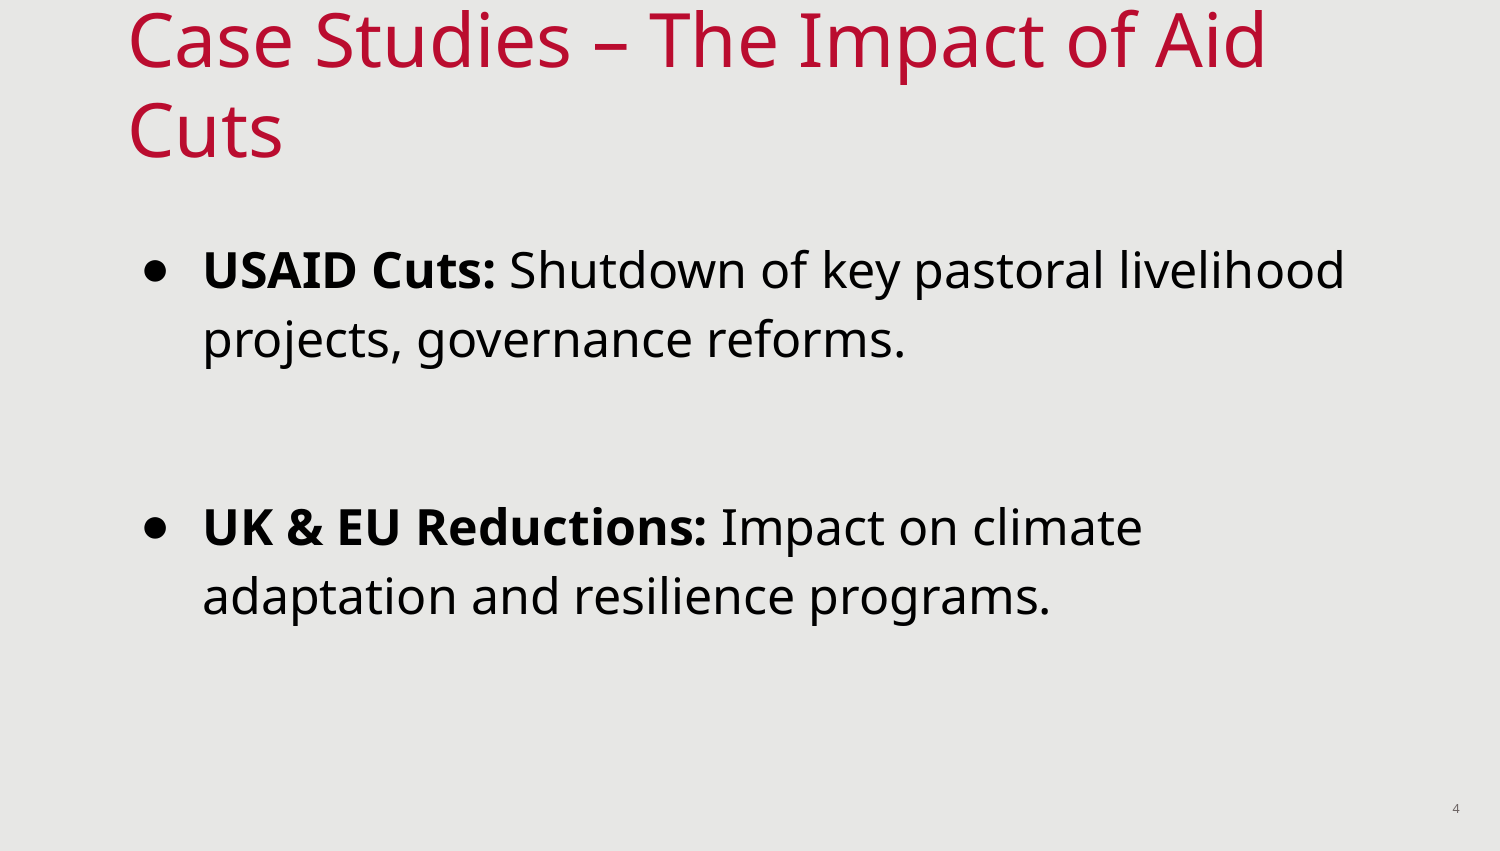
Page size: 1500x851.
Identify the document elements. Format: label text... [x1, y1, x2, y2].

list USAID Cuts: Shutdown of key pastoral livelihood projects, governance reforms. UK & EU Reductions: Impact on climate adaptation and resilience programs. [112, 129, 1388, 738]
slide_number 4 [1125, 794, 1475, 826]
title Case Studies – The Impact of Aid Cuts [112, 112, 1388, 129]
